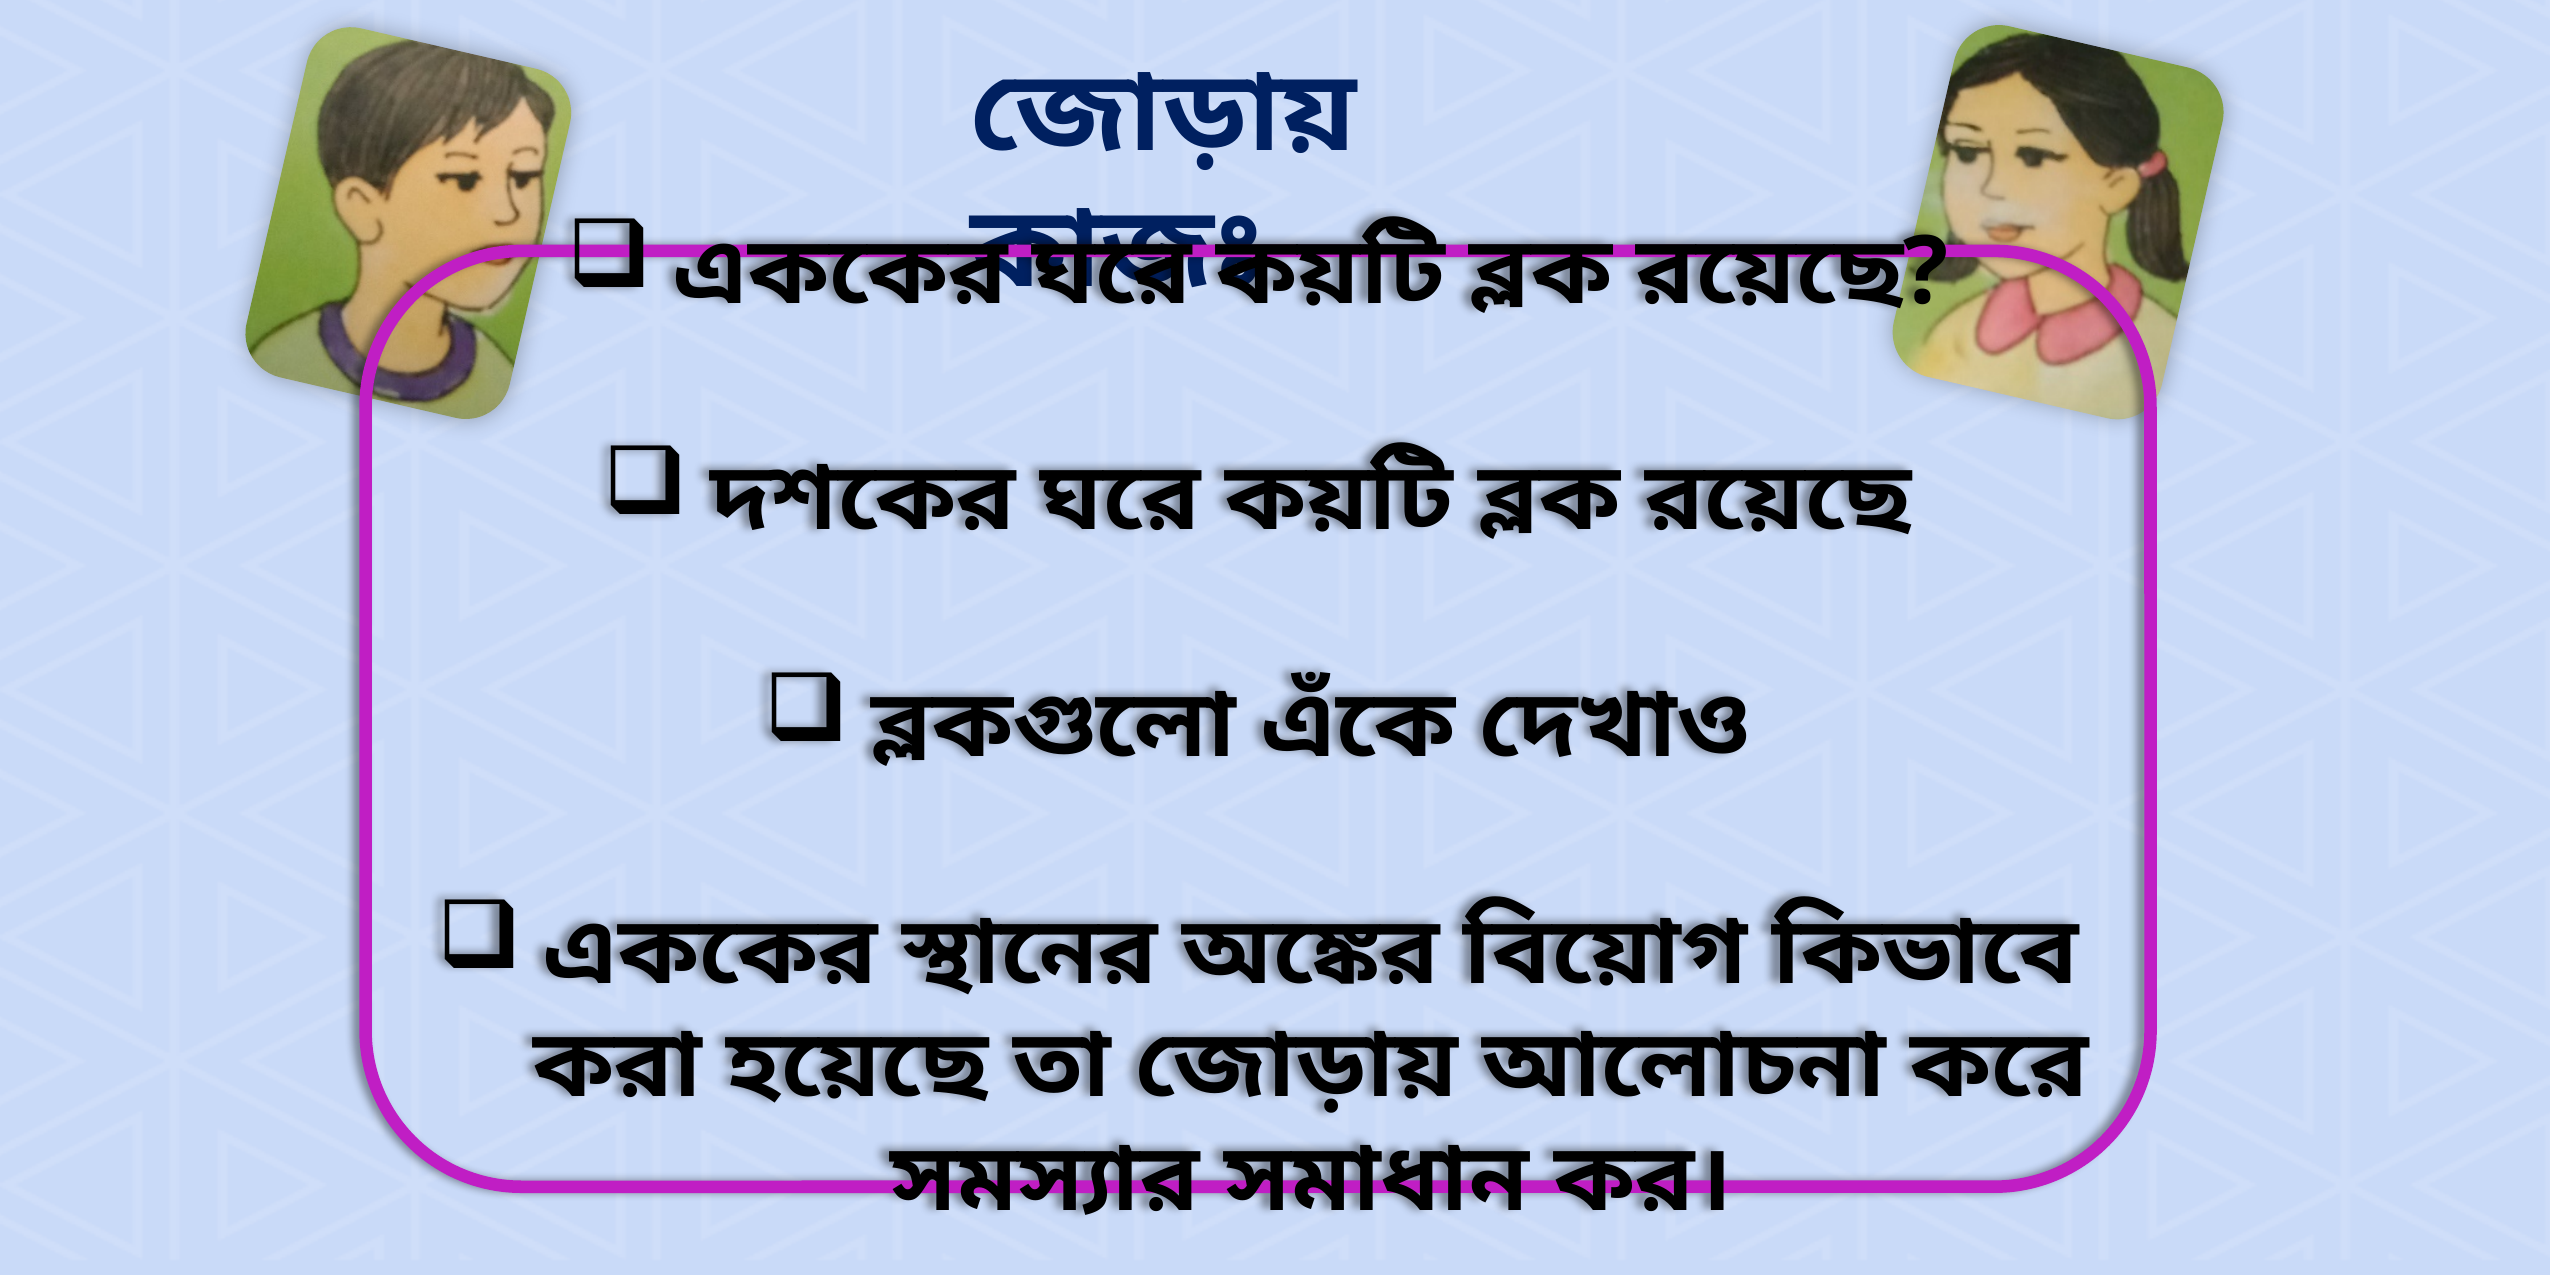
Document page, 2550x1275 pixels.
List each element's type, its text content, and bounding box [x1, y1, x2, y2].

picture [0, 0, 2550, 1275]
text_box জোড়ায় কাজঃ [955, 29, 1509, 243]
text_box এককের ঘরে কয়টি ব্লক রয়েছে? দশকের ঘরে কয়টি ব্লক রয়েছে ব্লকগুলো এঁকে দেখাও এককের স্থানের অঙ্কের বিয়োগ কিভাবে করা হয়েছে তা জোড়ায় আলোচনা করে সমস্যার সমাধান কর। [364, 249, 2152, 1188]
